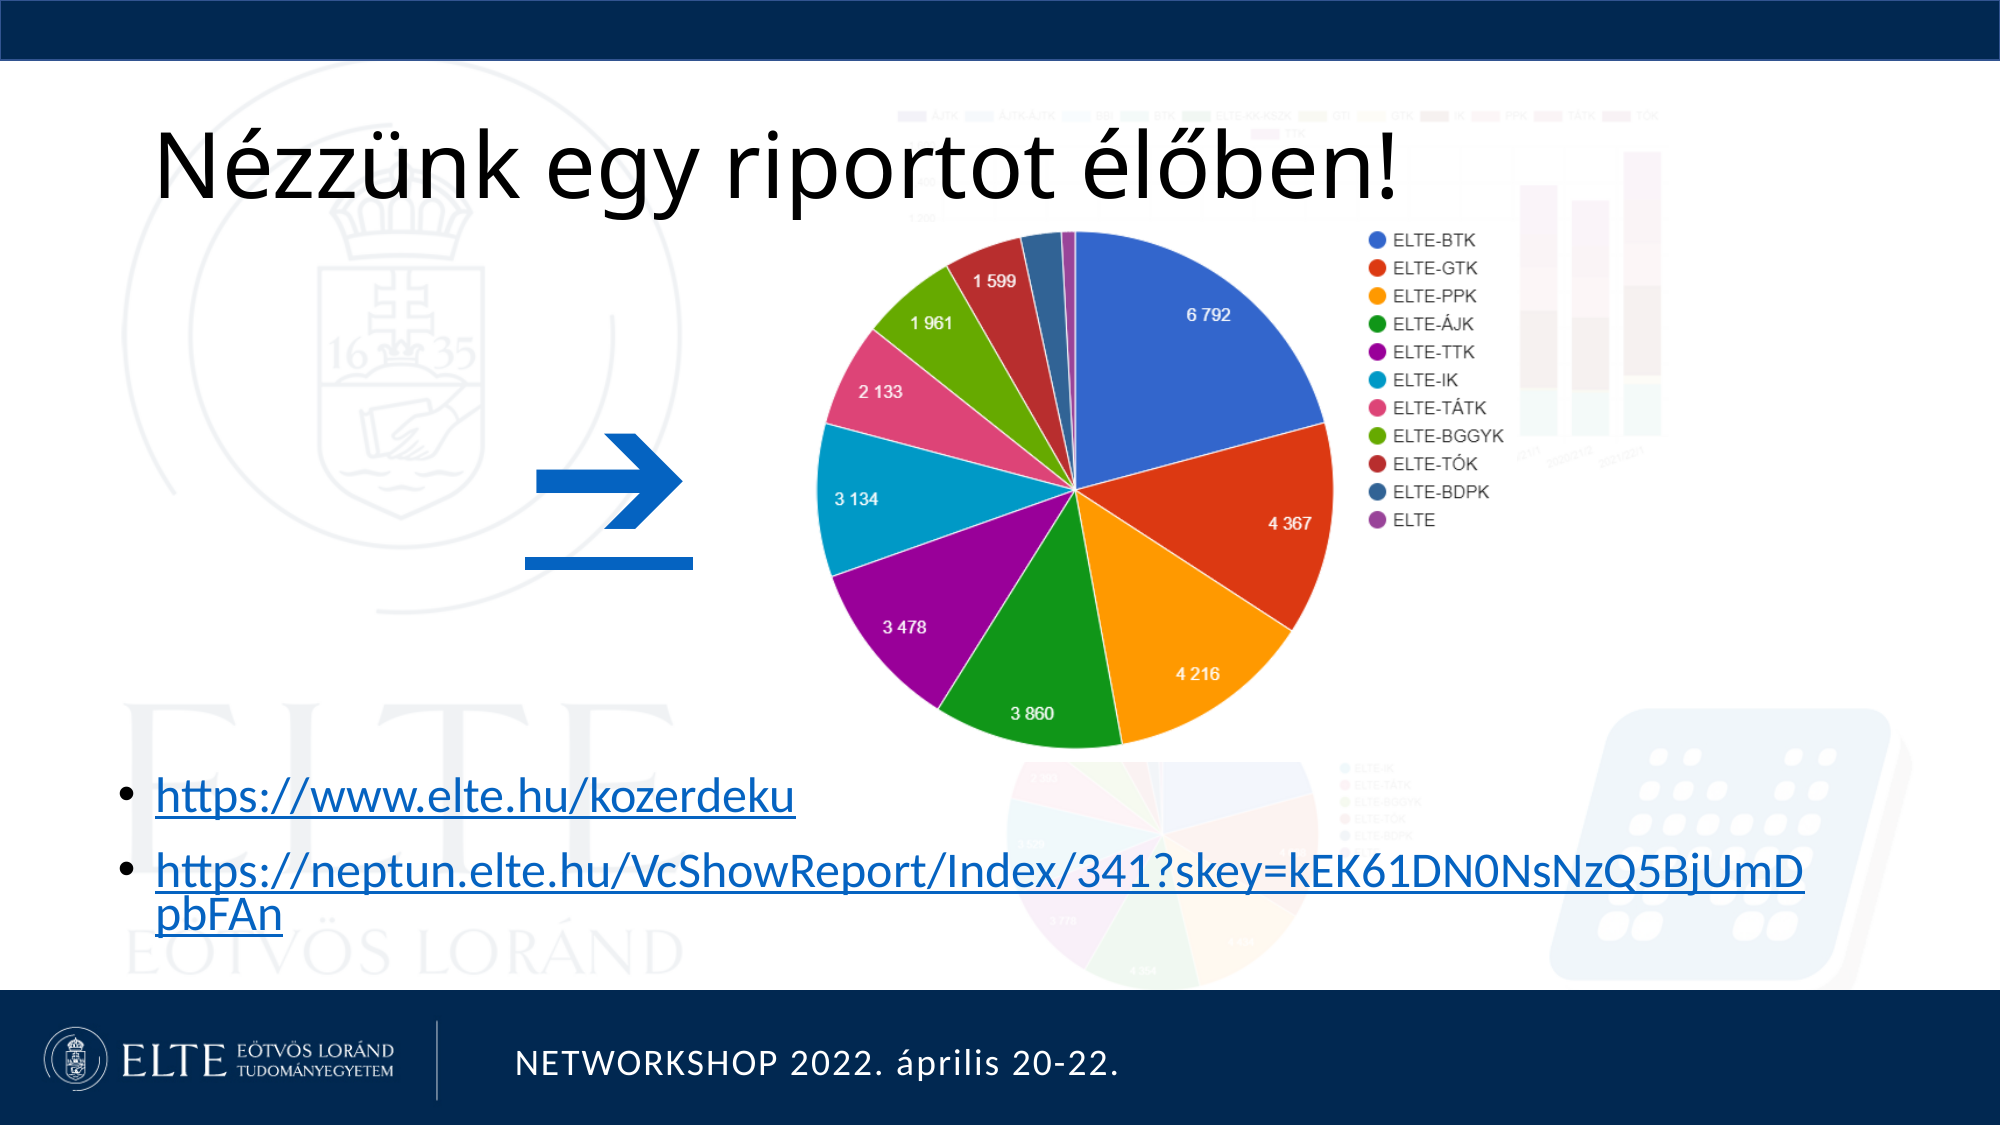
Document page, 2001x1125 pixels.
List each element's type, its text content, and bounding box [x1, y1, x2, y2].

picture [0, 990, 2000, 1125]
list https://www.elte.hu/kozerdeku https://neptun.elte.hu/VcShowReport/Index/341?skey=kEK61DN0NsNzQ5BjUmDpbFAn [102, 761, 1828, 990]
text_box ➔ [510, 336, 1000, 832]
title Nézzünk egy riportot élőben! [137, 61, 1863, 278]
picture [800, 222, 1518, 762]
text_box [0, 0, 2000, 61]
